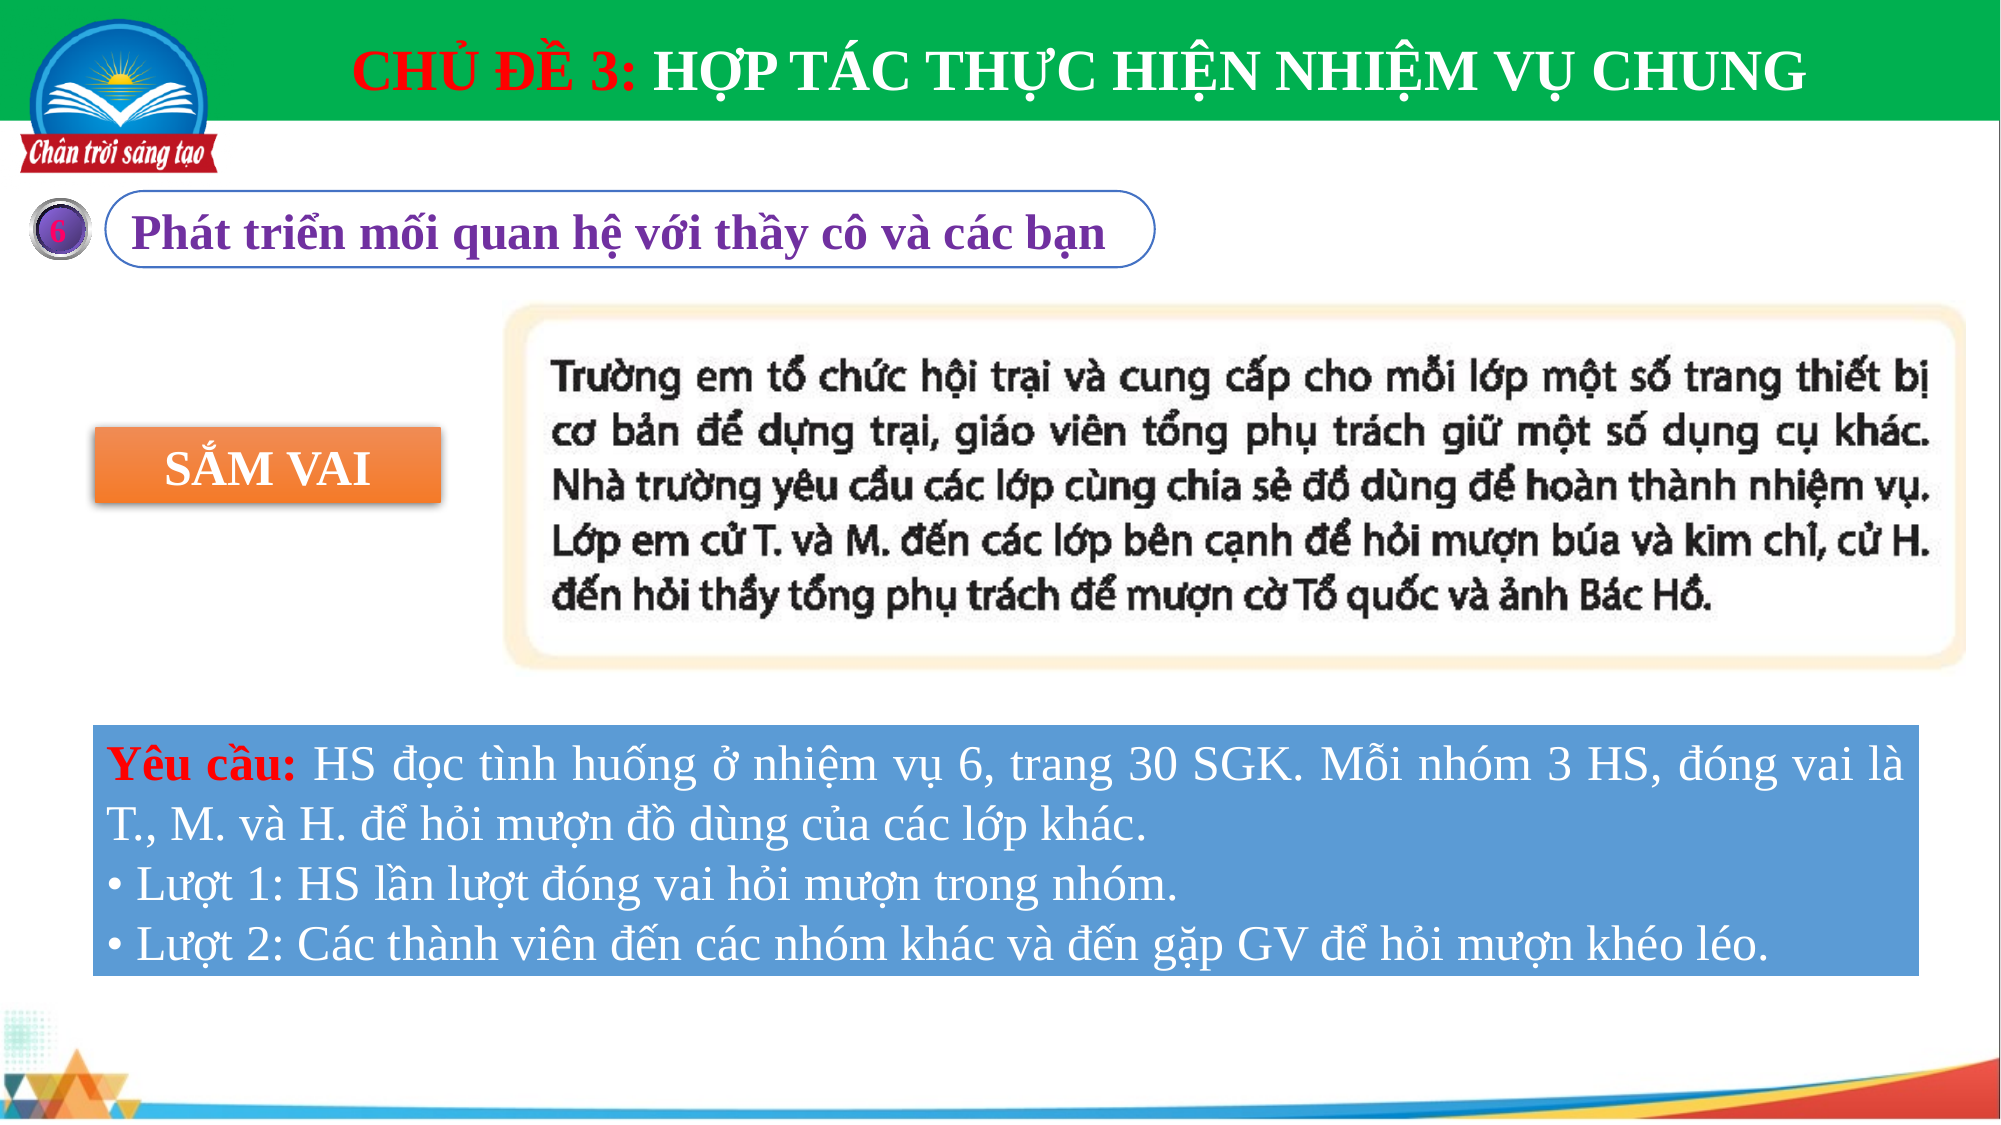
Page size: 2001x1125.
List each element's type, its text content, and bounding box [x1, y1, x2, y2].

text_box Phát triển mối quan hệ với thầy cô và các bạn [104, 189, 1156, 269]
picture [0, 0, 2001, 1125]
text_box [29, 197, 92, 261]
text_box SẮM VAI [95, 427, 441, 503]
text_box Yêu cầu: HS đọc tình huống ở nhiệm vụ 6, trang 30 SGK. Mỗi nhóm 3 HS, đóng vai là T., M. và H. để hỏi mượn đồ dùng của các lớp khác. • Lượt 1: HS lần lượt đóng vai hỏi mượn trong nhóm. • Lượt 2: Các thành viên đến các nhóm khác và đến gặp GV để hỏi mượn khéo léo. [90, 722, 1922, 979]
text_box 6 [92, 201, 96, 256]
text_box [0, 0, 2000, 121]
text_box CHỦ ĐỀ 3: HỢP TÁC THỰC HIỆN NHIỆM VỤ CHUNG [289, 12, 1870, 122]
